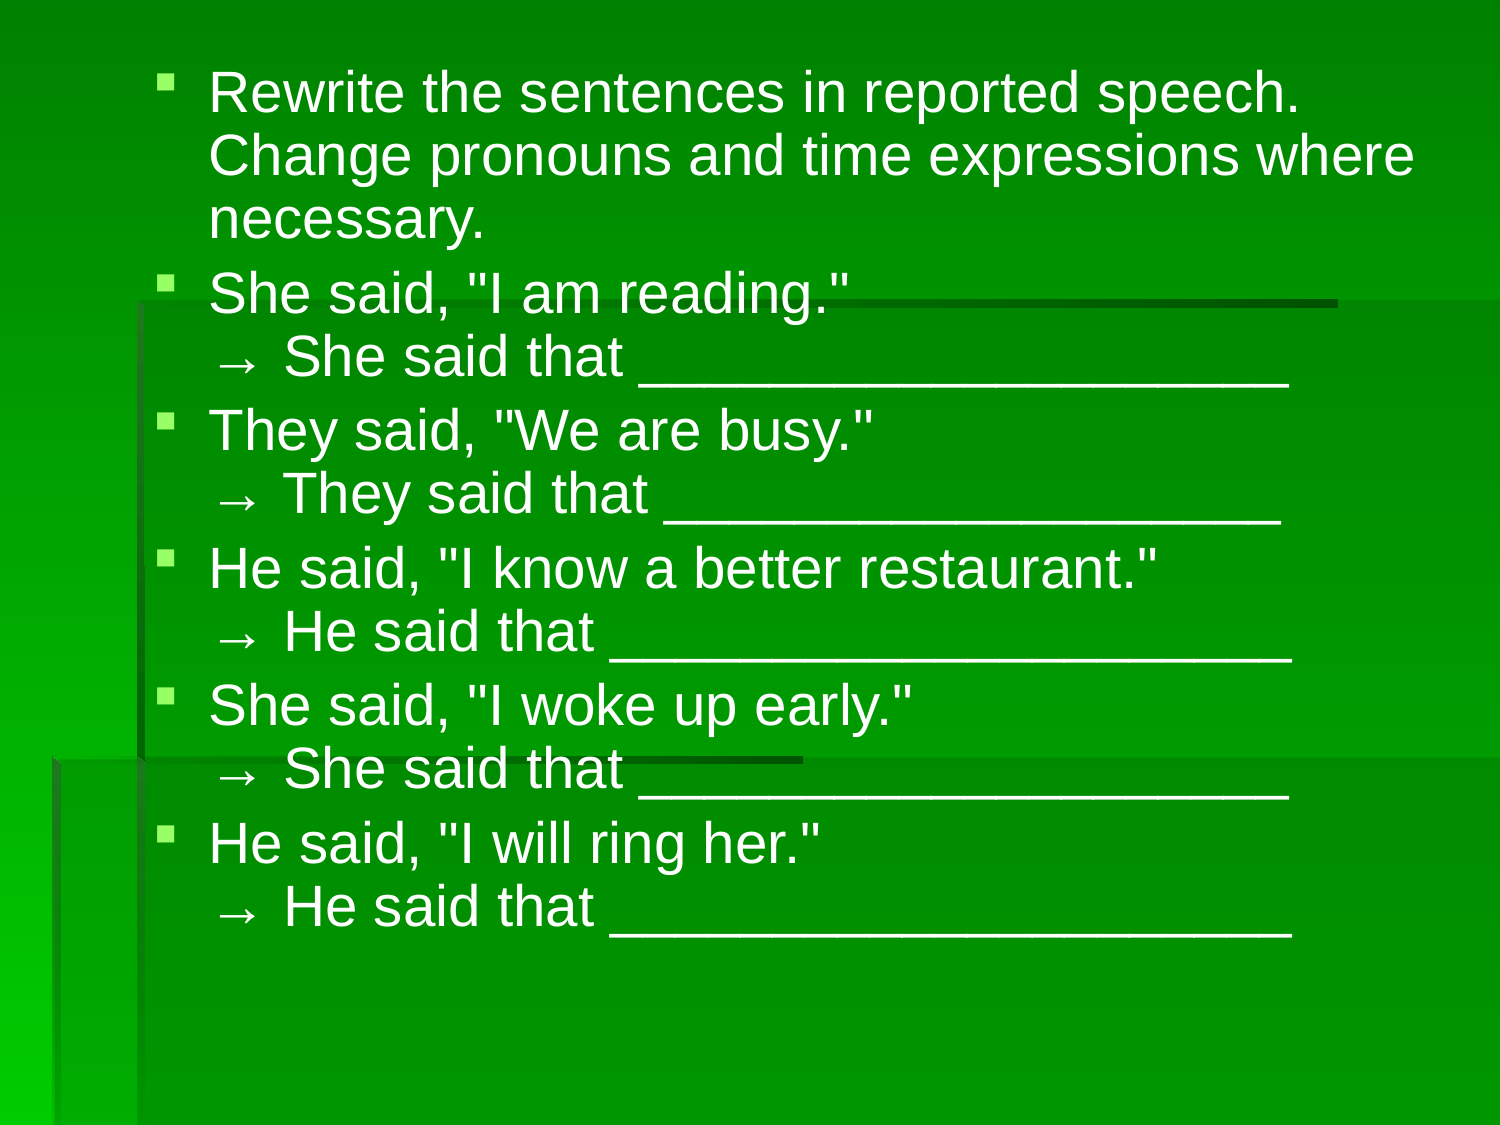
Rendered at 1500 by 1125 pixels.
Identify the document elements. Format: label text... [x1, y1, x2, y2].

list Rewrite the sentences in reported speech. Change pronouns and time expressions where necessary. She said, "I am reading." → She said that ____________________ They said, "We are busy." → They said that ___________________ He said, "I know a better restaurant." → He said that _____________________ She said, "I woke up early." → She said that ____________________ He said, "I will ring her." → He said that _____________________ [137, 54, 1452, 1001]
